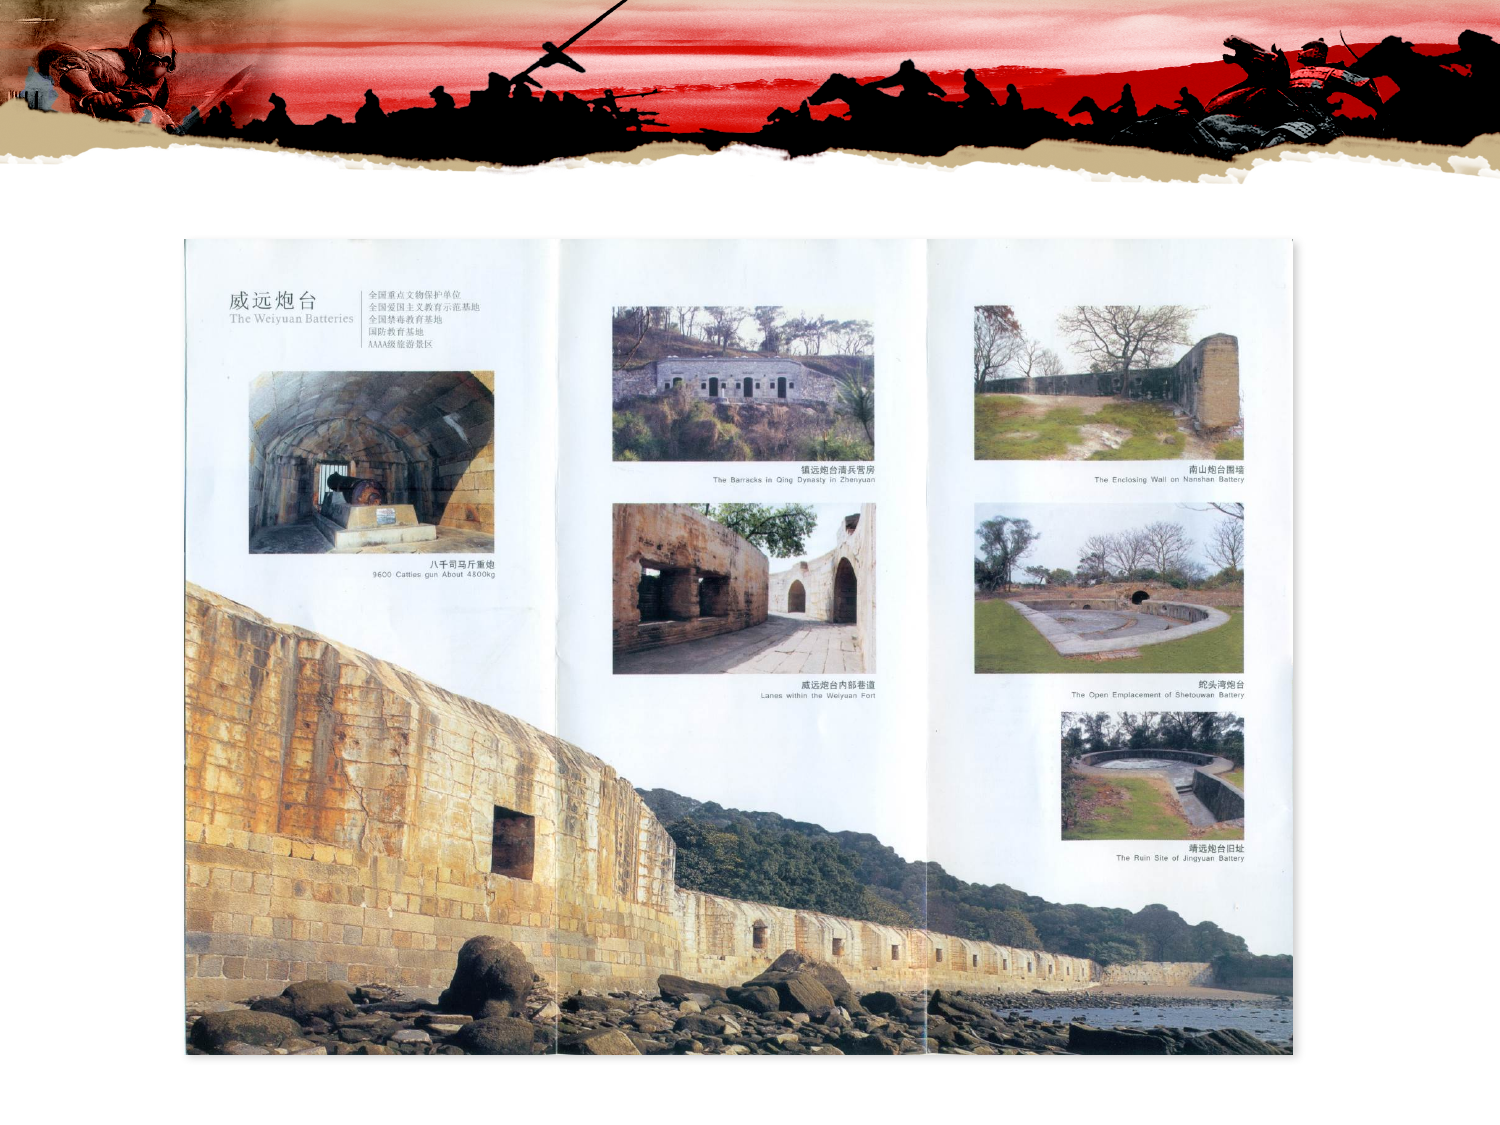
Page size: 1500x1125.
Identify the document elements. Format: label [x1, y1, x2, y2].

picture [0, 0, 1500, 199]
picture [184, 239, 1293, 1055]
